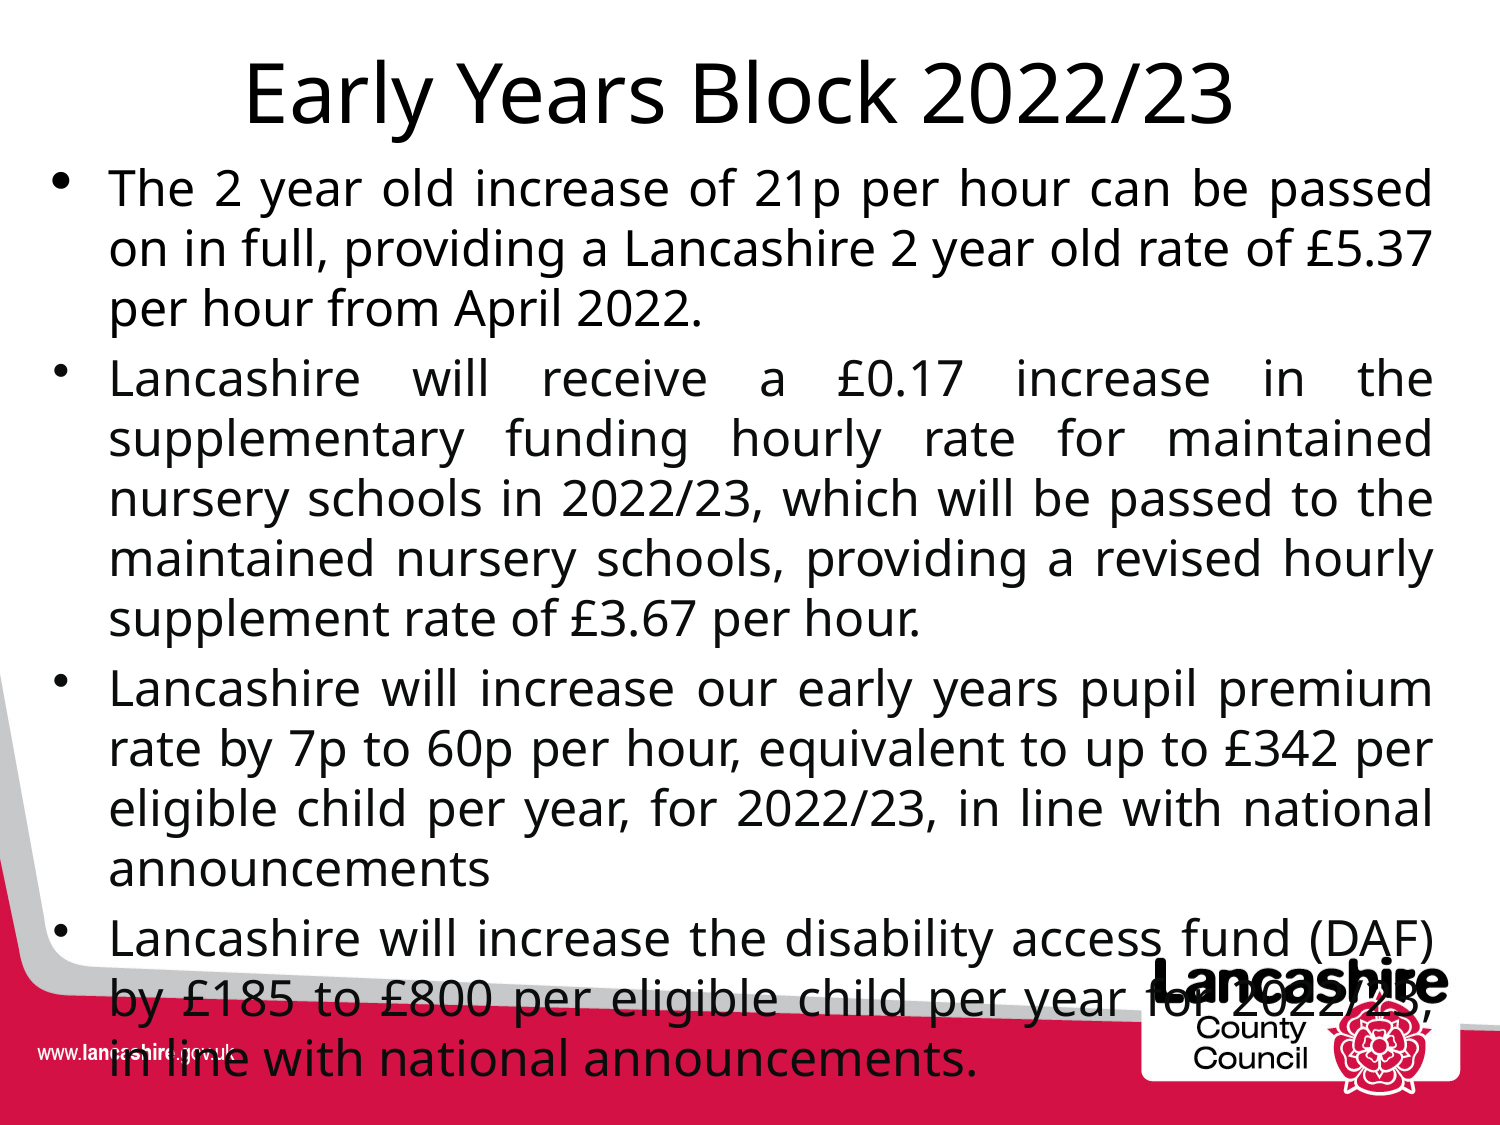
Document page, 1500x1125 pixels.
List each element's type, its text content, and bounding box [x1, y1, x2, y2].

title Early Years Block 2022/23 [35, 30, 1445, 150]
picture [0, 0, 1500, 1125]
list The 2 year old increase of 21p per hour can be passed on in full, providing a Lancashire 2 year old rate of £5.37 per hour from April 2022. Lancashire will receive a £0.17 increase in the supplementary funding hourly rate for maintained nursery schools in 2022/23, which will be passed to the maintained nursery schools, providing a revised hourly supplement rate of £3.67 per hour. Lancashire will increase our early years pupil premium rate by 7p to 60p per hour, equivalent to up to £342 per eligible child per year, for 2022/23, in line with national announcements Lancashire will increase the disability access fund (DAF) by £185 to £800 per eligible child per year for 2022/23, in line with national announcements. [37, 148, 1451, 888]
